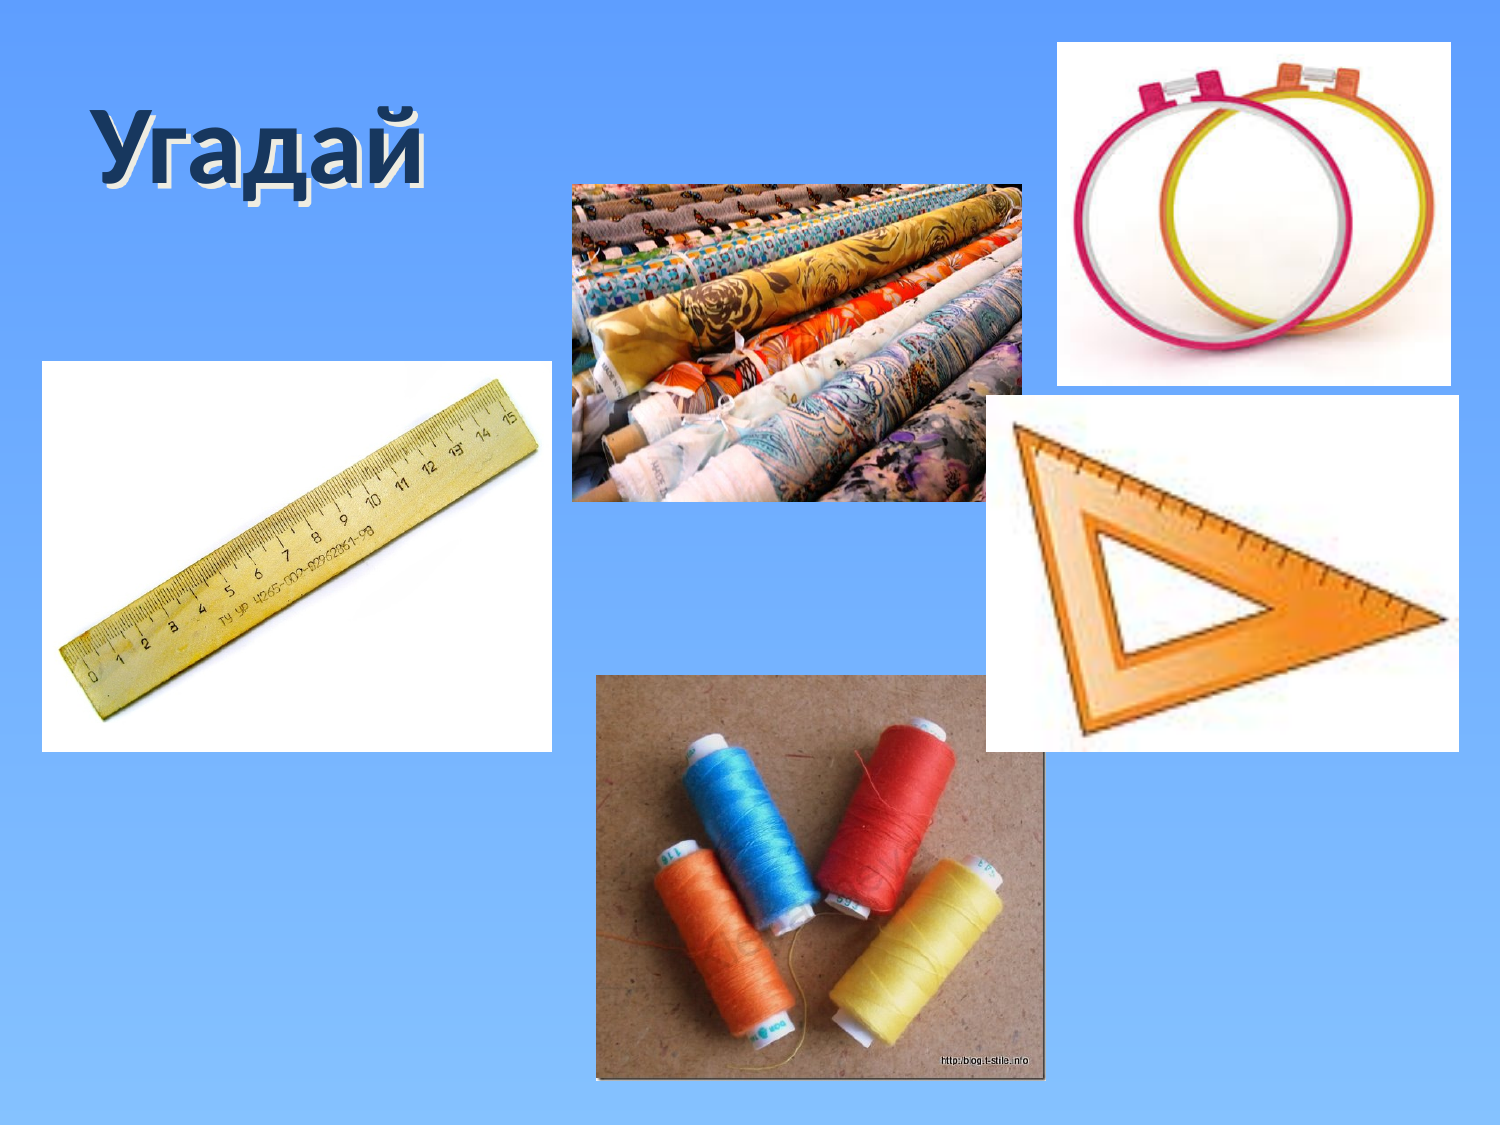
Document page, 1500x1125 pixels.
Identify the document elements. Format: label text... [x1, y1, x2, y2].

title Угадай [75, 45, 1052, 233]
picture [572, 184, 1459, 1082]
picture [42, 361, 553, 752]
picture [1056, 42, 1451, 386]
